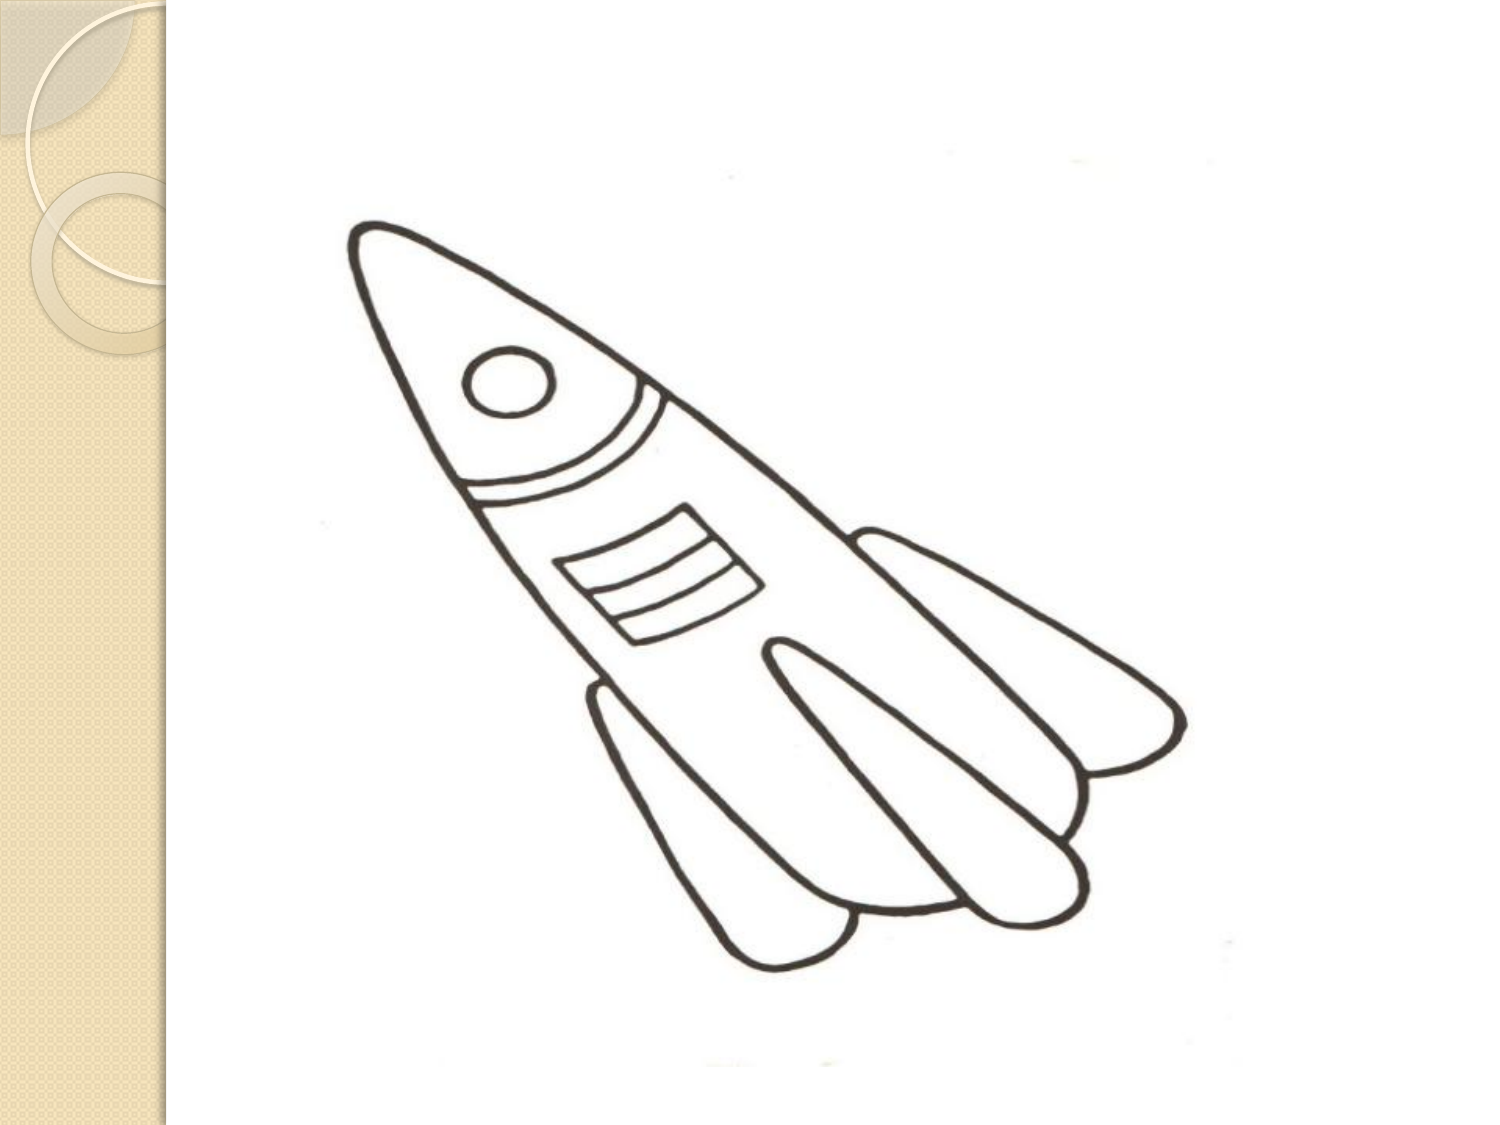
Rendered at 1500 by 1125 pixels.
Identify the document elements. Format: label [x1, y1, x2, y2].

list [269, 81, 1243, 1067]
